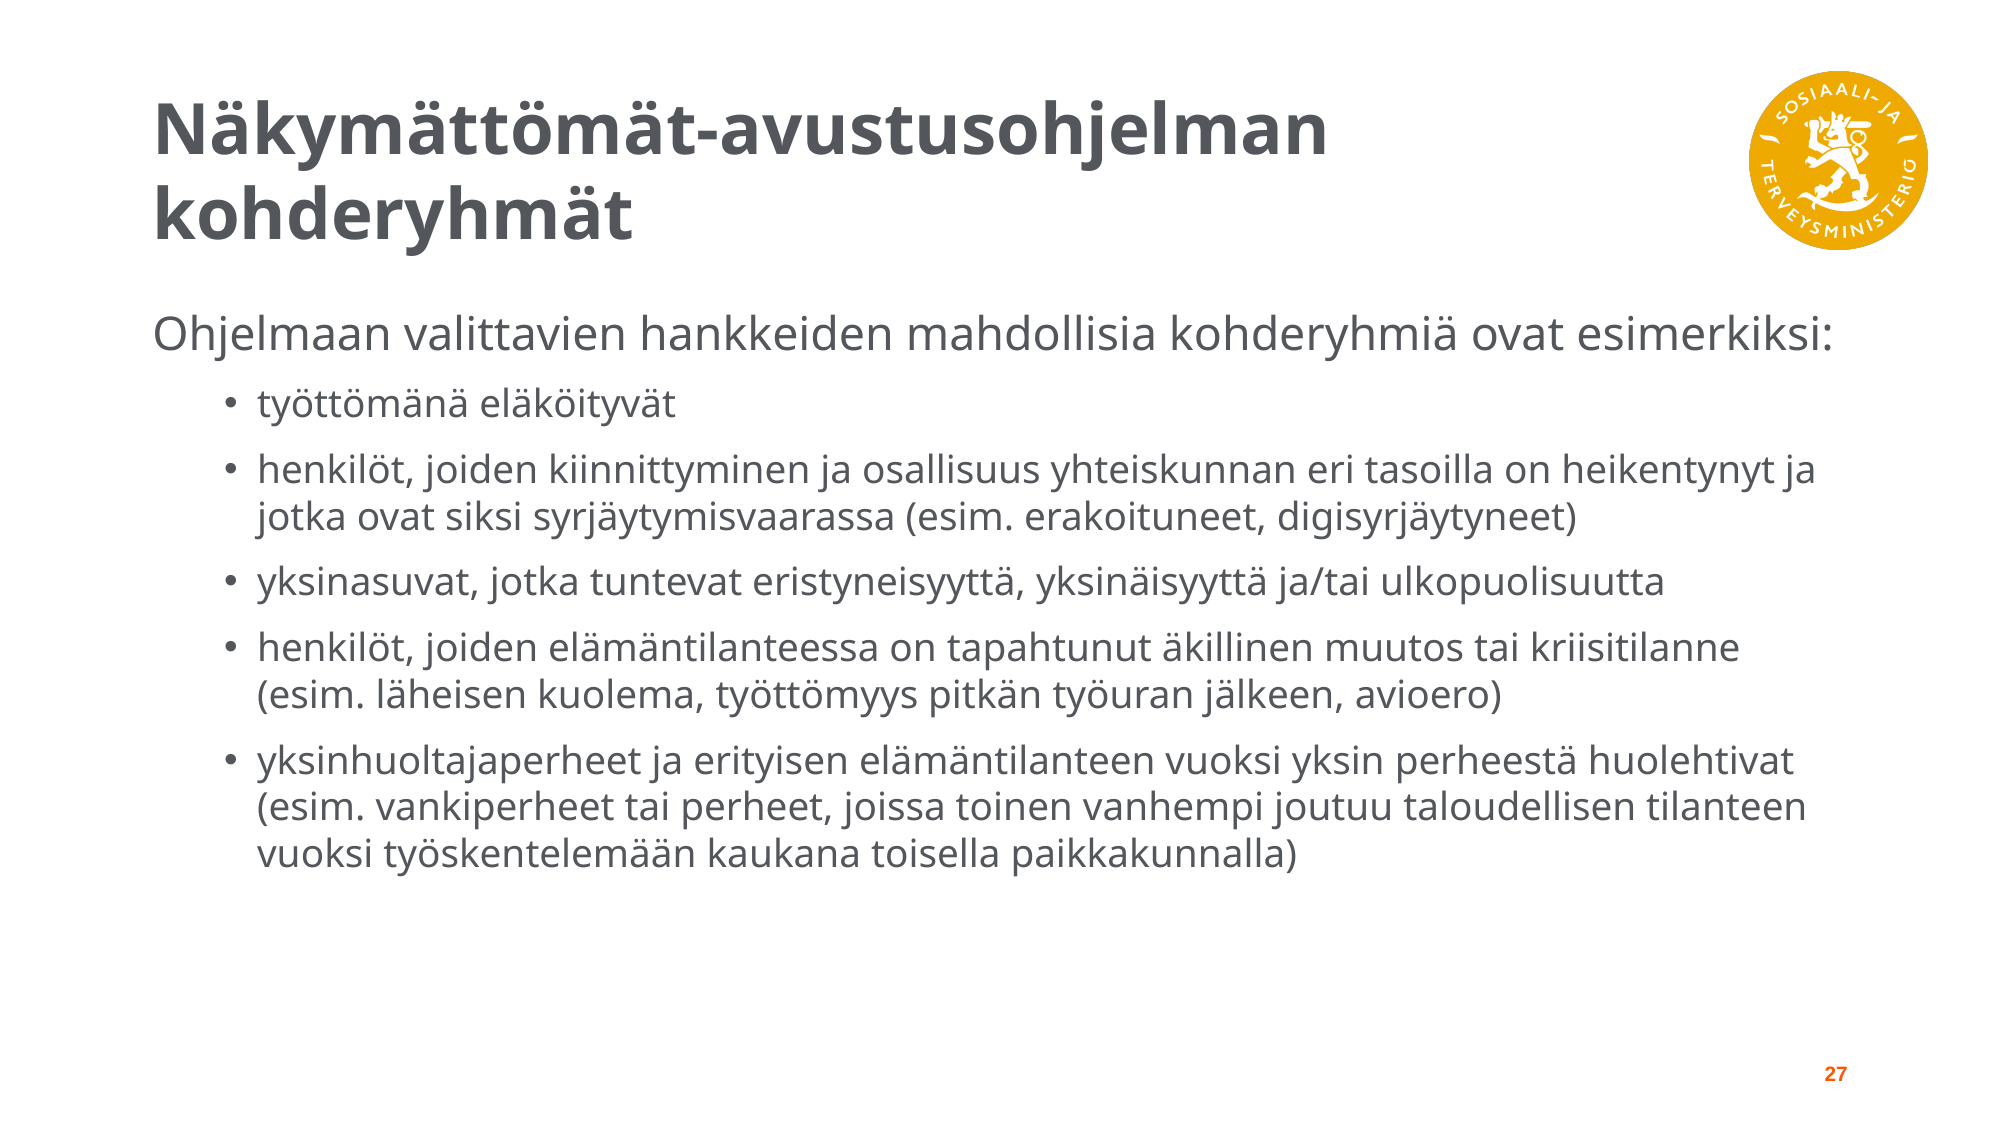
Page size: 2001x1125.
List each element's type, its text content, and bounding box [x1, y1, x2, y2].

list Ohjelmaan valittavien hankkeiden mahdollisia kohderyhmiä ovat esimerkiksi: työttömänä eläköityvät henkilöt, joiden kiinnittyminen ja osallisuus yhteiskunnan eri tasoilla on heikentynyt ja jotka ovat siksi syrjäytymisvaarassa (esim. erakoituneet, digisyrjäytyneet) yksinasuvat, jotka tuntevat eristyneisyyttä, yksinäisyyttä ja/tai ulkopuolisuutta henkilöt, joiden elämäntilanteessa on tapahtunut äkillinen muutos tai kriisitilanne (esim. läheisen kuolema, työttömyys pitkän työuran jälkeen, avioero) yksinhuoltajaperheet ja erityisen elämäntilanteen vuoksi yksin perheestä huolehtivat (esim. vankiperheet tai perheet, joissa toinen vanhempi joutuu taloudellisen tilanteen vuoksi työskentelemään kaukana toisella paikkakunnalla)​ [137, 228, 1863, 943]
picture [1749, 71, 1928, 250]
slide_number 27 [1782, 1042, 1863, 1103]
title Näkymättömät-avustusohjelman kohderyhmät [137, 59, 1607, 228]
